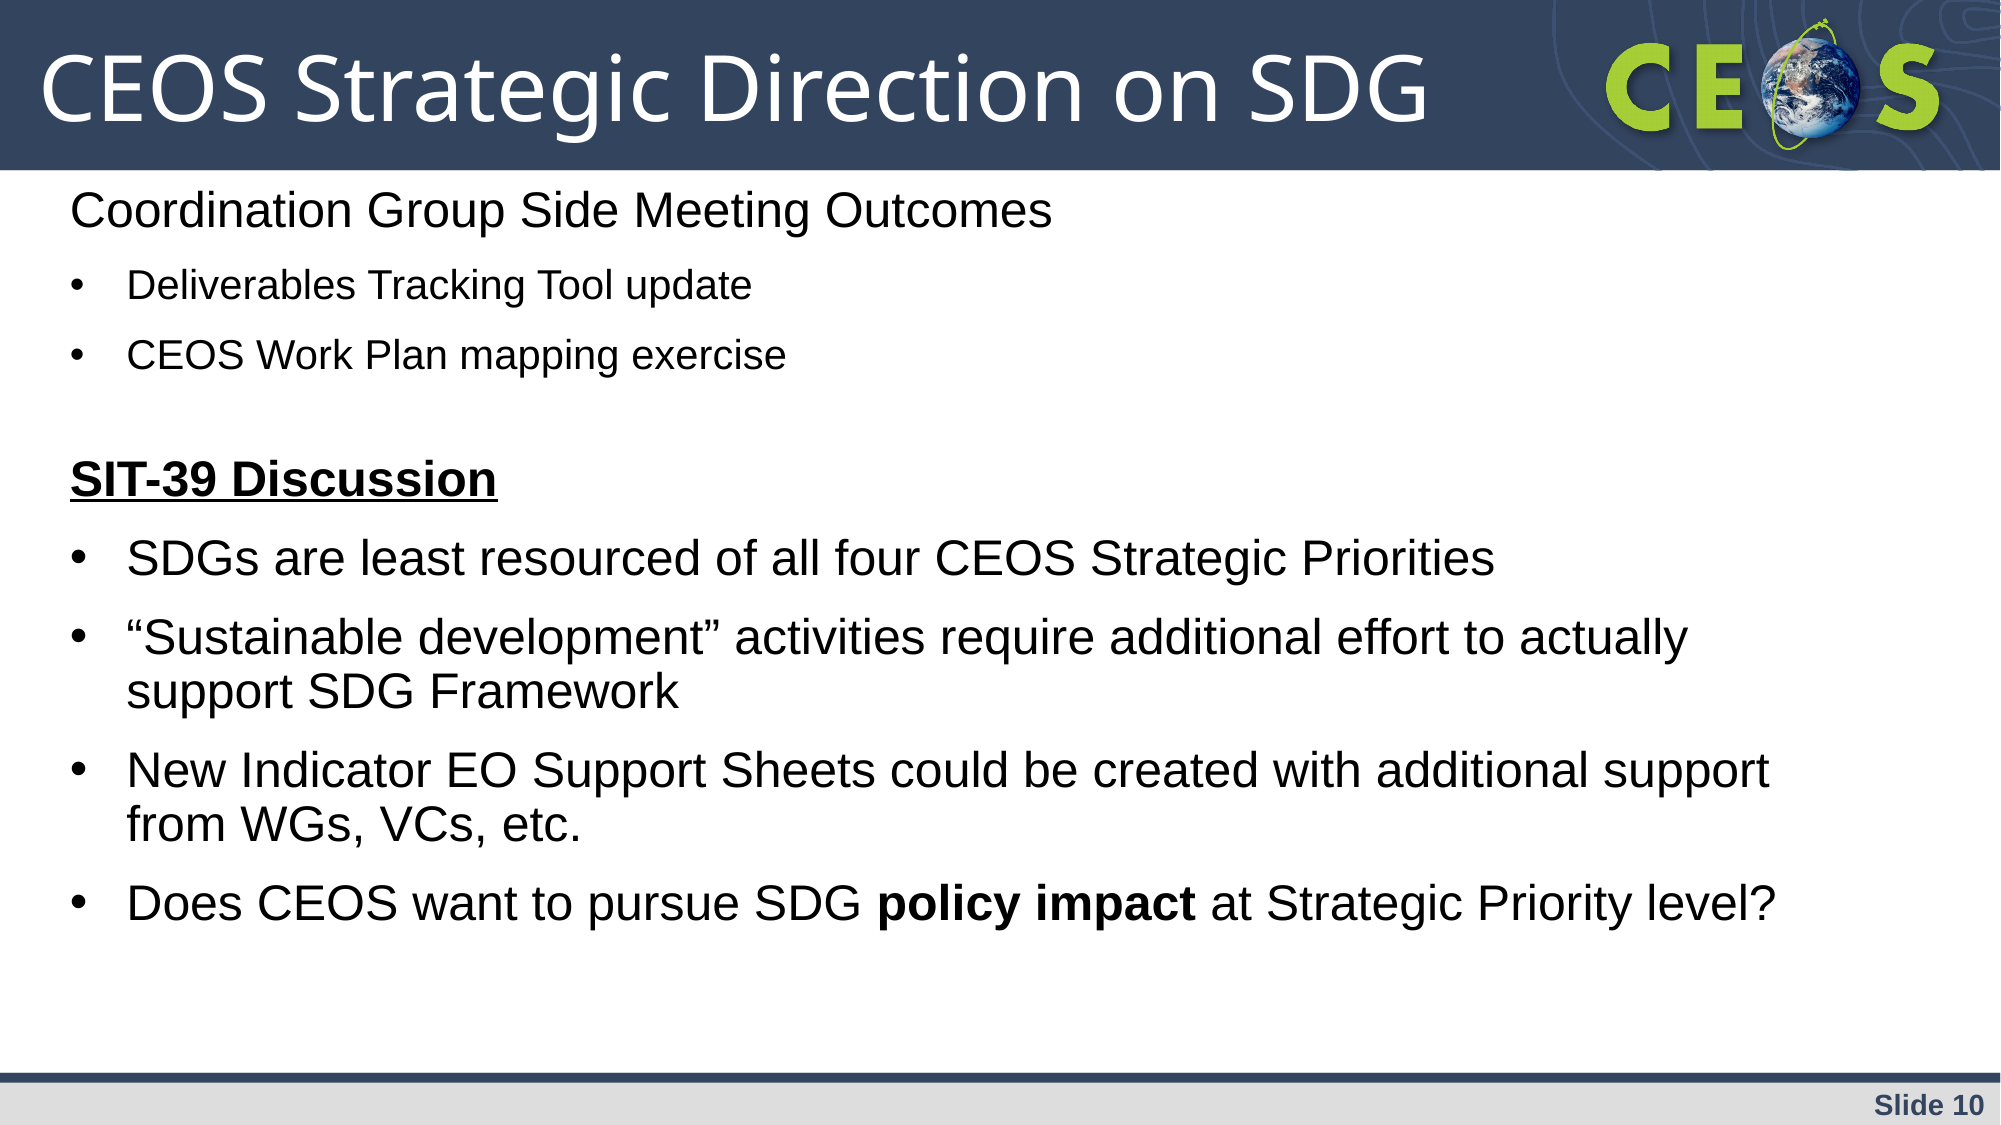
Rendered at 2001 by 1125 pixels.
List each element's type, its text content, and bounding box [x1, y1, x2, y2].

picture [1817, 18, 1939, 150]
list Coordination Group Side Meeting Outcomes Deliverables Tracking Tool update CEOS Work Plan mapping exercise SIT-39 Discussion SDGs are least resourced of all four CEOS Strategic Priorities “Sustainable development” activities require additional effort to actually support SDG Framework New Indicator EO Support Sheets could be created with additional support from WGs, VCs, etc. Does CEOS want to pursue SDG policy impact at Strategic Priority level? [55, 177, 1861, 1028]
title CEOS Strategic Direction on SDG [38, 0, 1817, 186]
